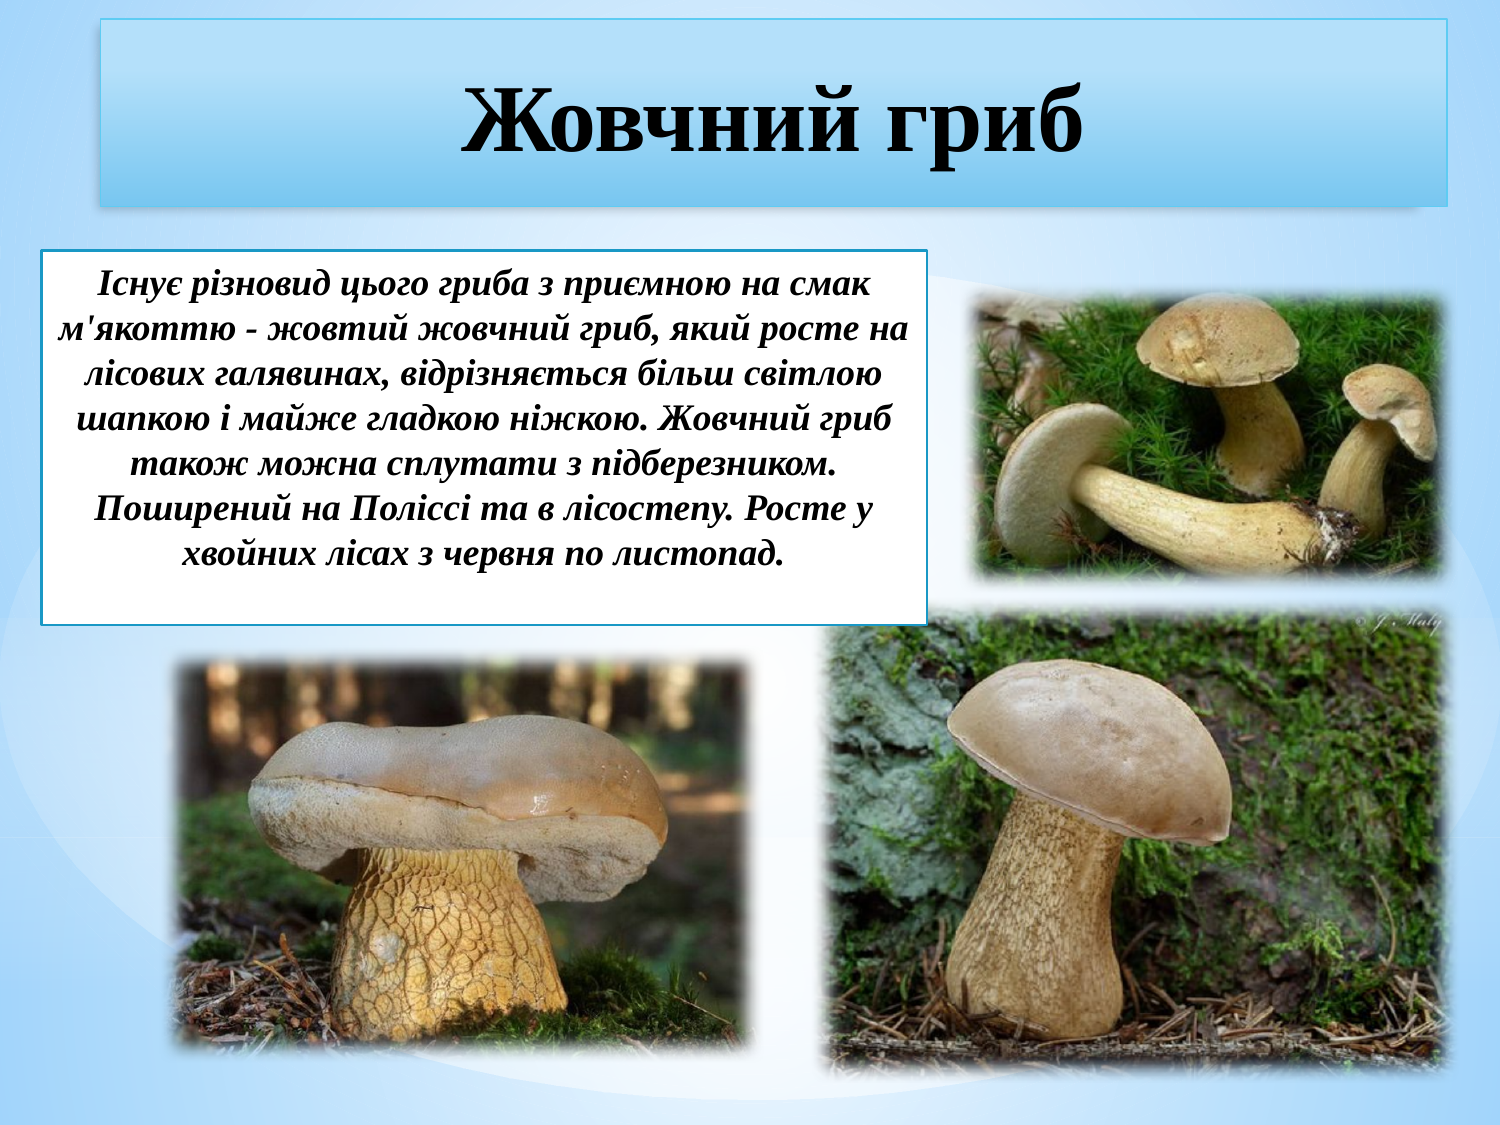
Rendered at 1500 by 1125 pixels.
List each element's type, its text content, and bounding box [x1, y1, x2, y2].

title Жовчний гриб [100, 18, 1448, 207]
picture [810, 596, 1461, 1085]
picture [159, 644, 764, 1064]
picture [958, 281, 1460, 595]
text_box Існує різновид цього гриба з приємною на смак м'якоттю - жовтий жовчний гриб, який росте на лісових галявинах, відрізняється більш світлою шапкою і майже гладкою ніжкою. Жовчний гриб також можна сплутати з підберезником. Поширений на Поліссі та в лісостепу. Росте у хвойних лісах з червня по листопад. [40, 249, 928, 626]
